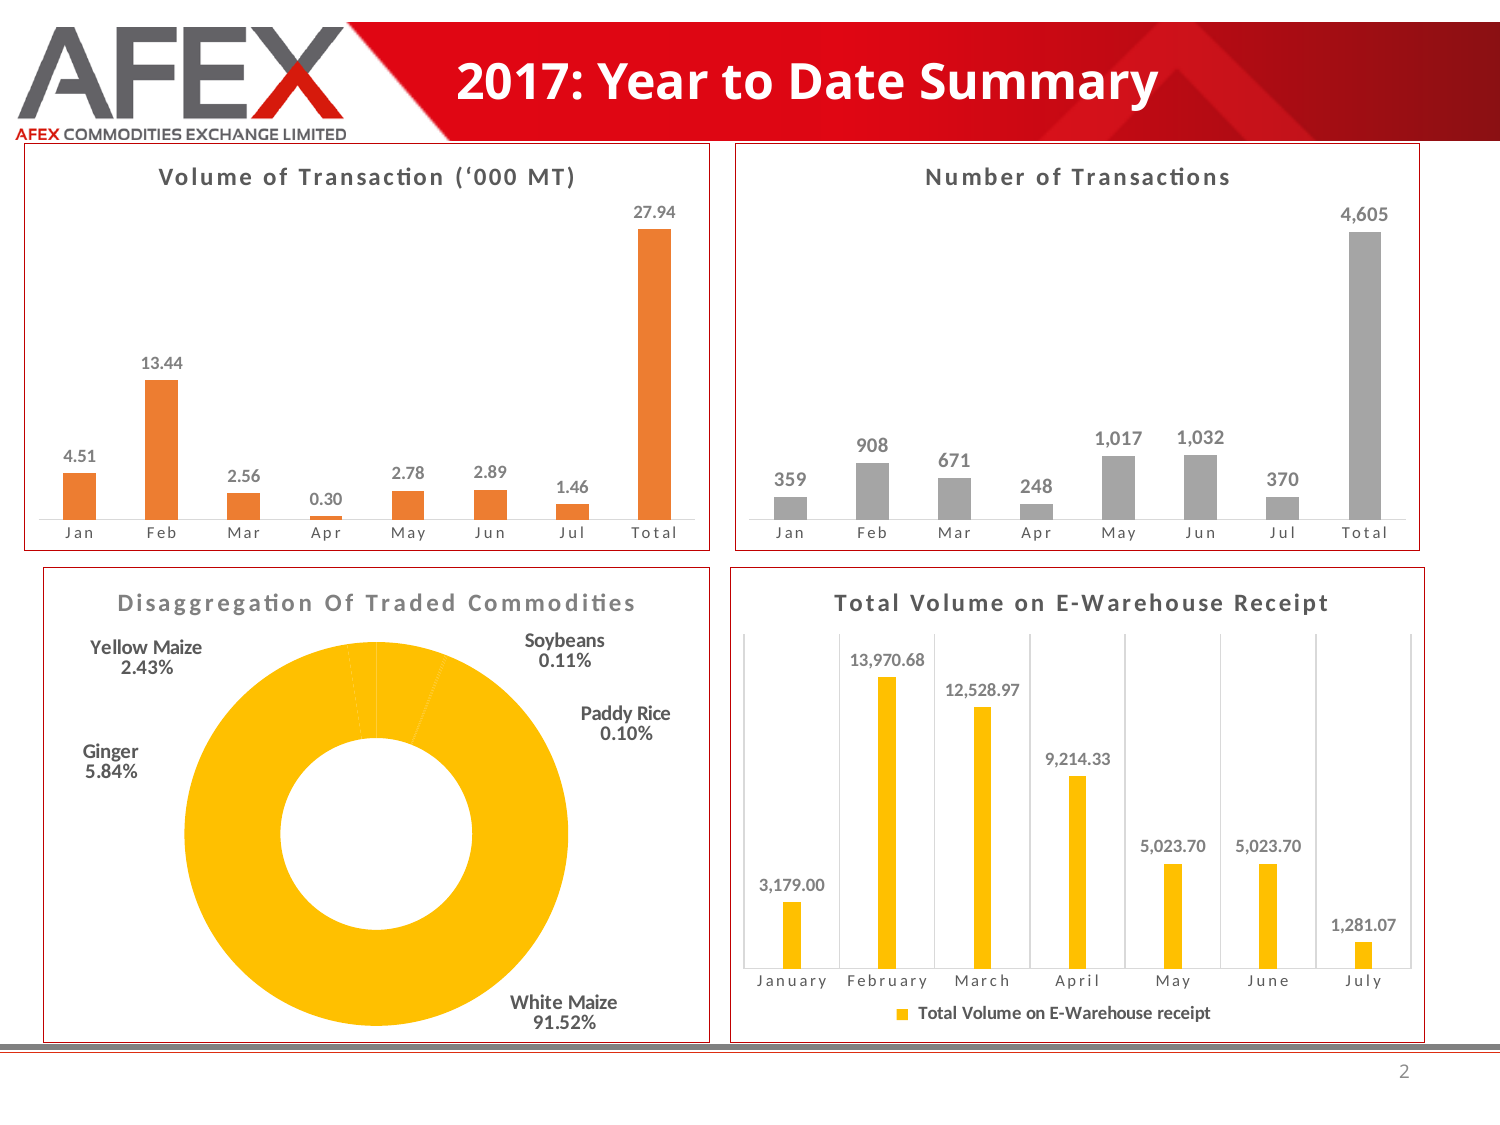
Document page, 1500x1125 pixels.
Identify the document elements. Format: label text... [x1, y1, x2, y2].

slide_number 2 [1074, 1051, 1425, 1103]
chart [735, 143, 1420, 552]
chart [43, 567, 710, 1043]
text_box 2017: Year to Date Summary [441, 41, 1174, 117]
picture [15, 22, 1500, 141]
chart [729, 567, 1426, 1043]
chart [24, 143, 710, 552]
